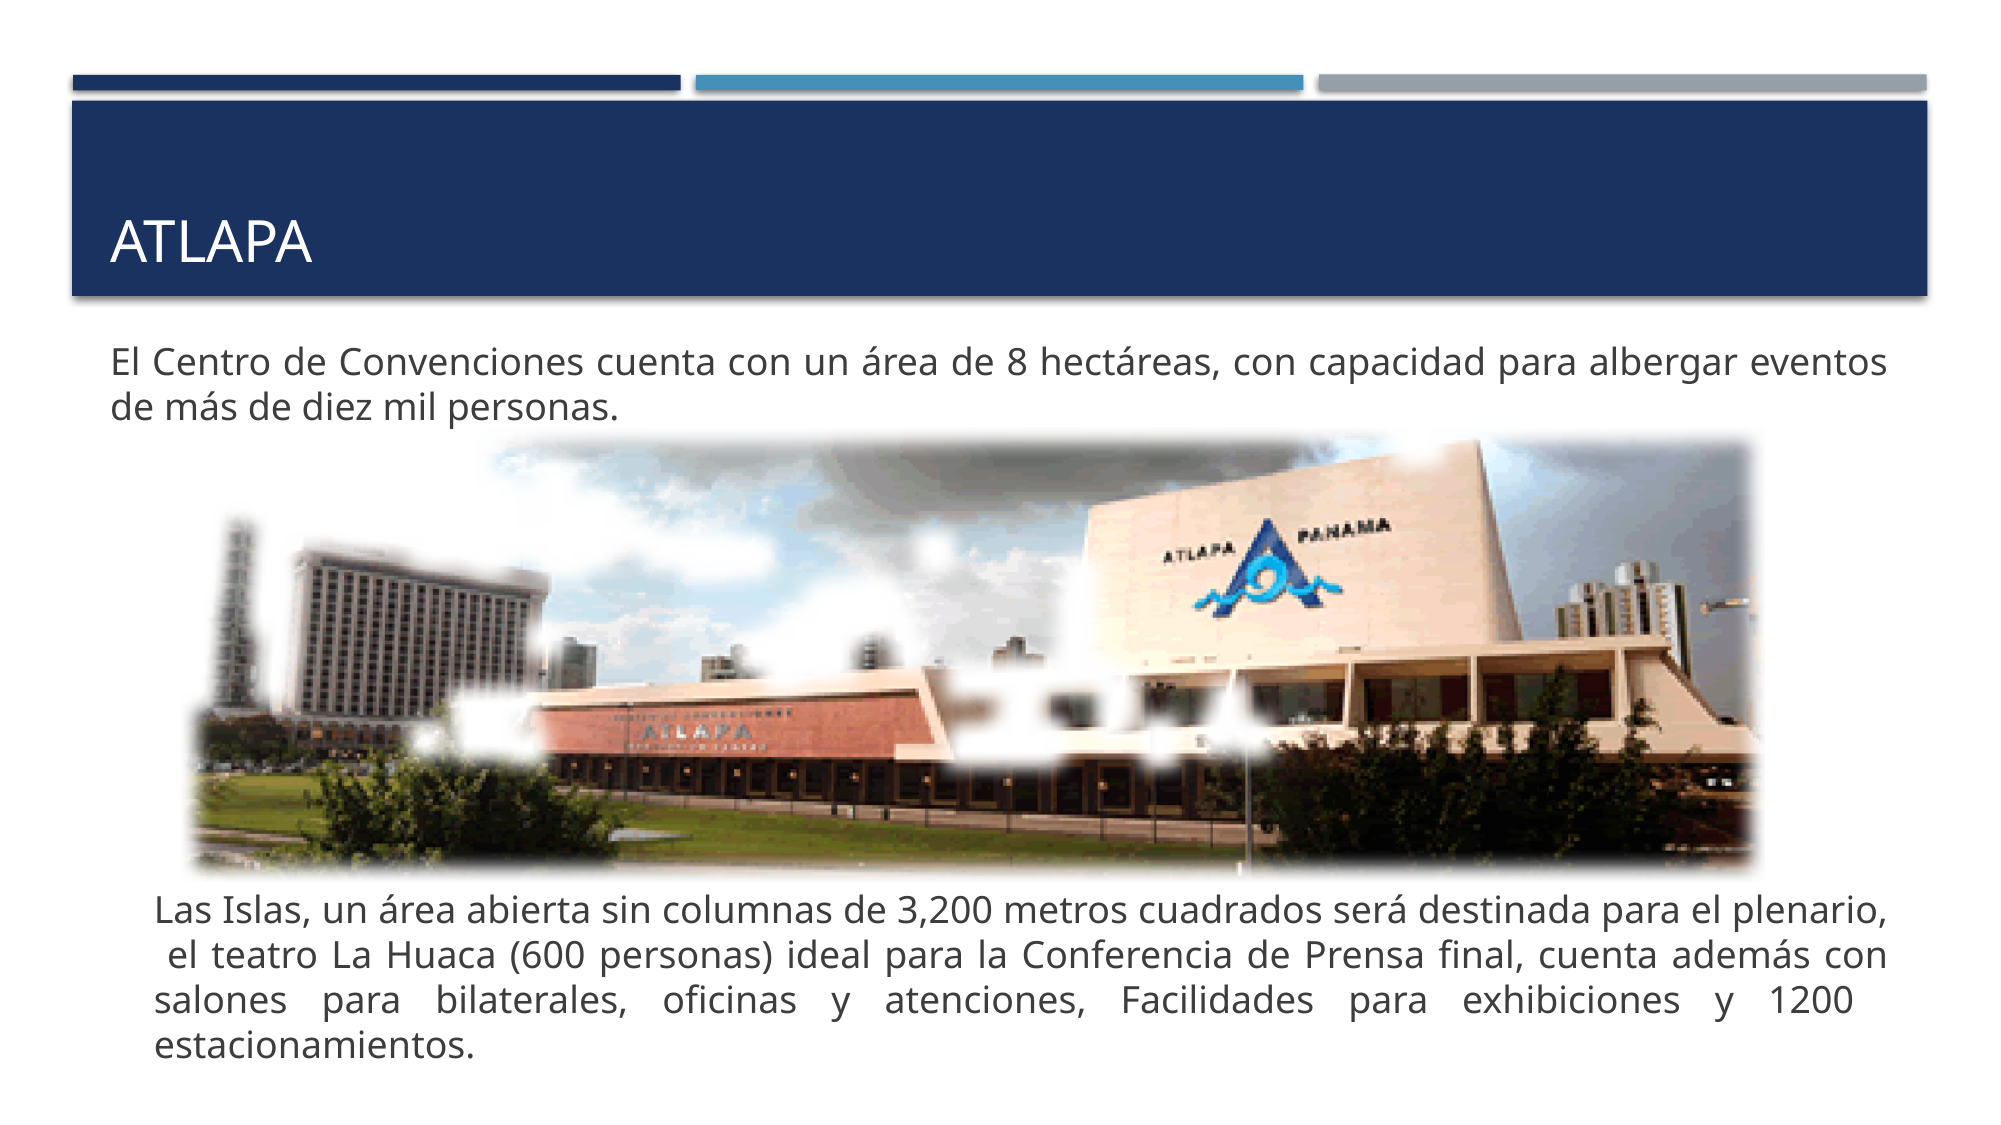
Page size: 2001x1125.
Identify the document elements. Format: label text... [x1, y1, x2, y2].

picture [181, 426, 1765, 882]
title Atlapa [95, 115, 1905, 282]
list Las Islas, un área abierta sin columnas de 3,200 metros cuadrados será destinada para el plenario, el teatro La Huaca (600 personas) ideal para la Conferencia de Prensa final, cuenta además con salones para bilaterales, oficinas y atenciones, Facilidades para exhibiciones y 1200 estacionamientos. [138, 925, 1905, 1092]
text_box El Centro de Convenciones cuenta con un área de 8 hectáreas, con capacidad para albergar eventos de más de diez mil personas. [95, 330, 1905, 438]
